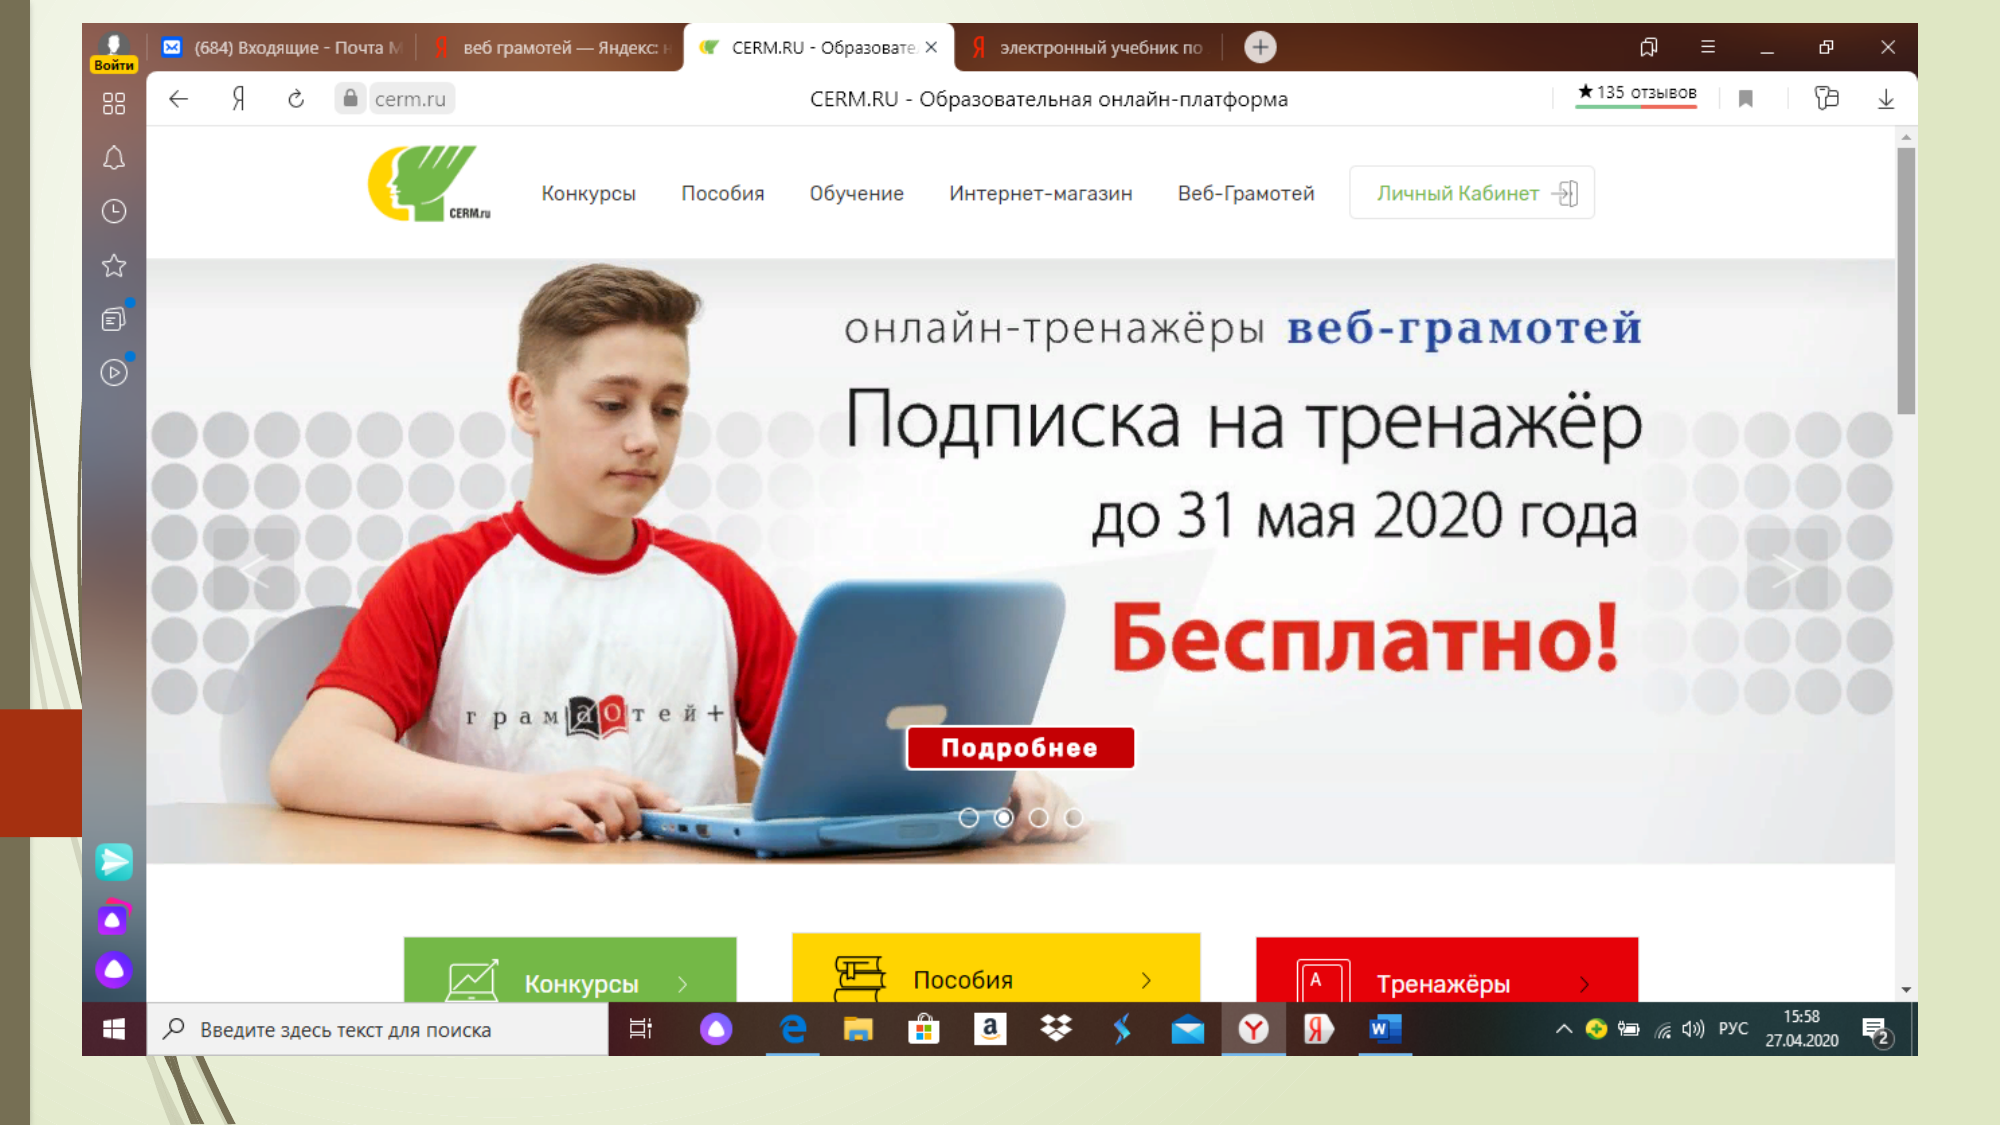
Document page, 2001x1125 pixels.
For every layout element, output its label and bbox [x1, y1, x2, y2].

picture [82, 23, 1918, 1056]
